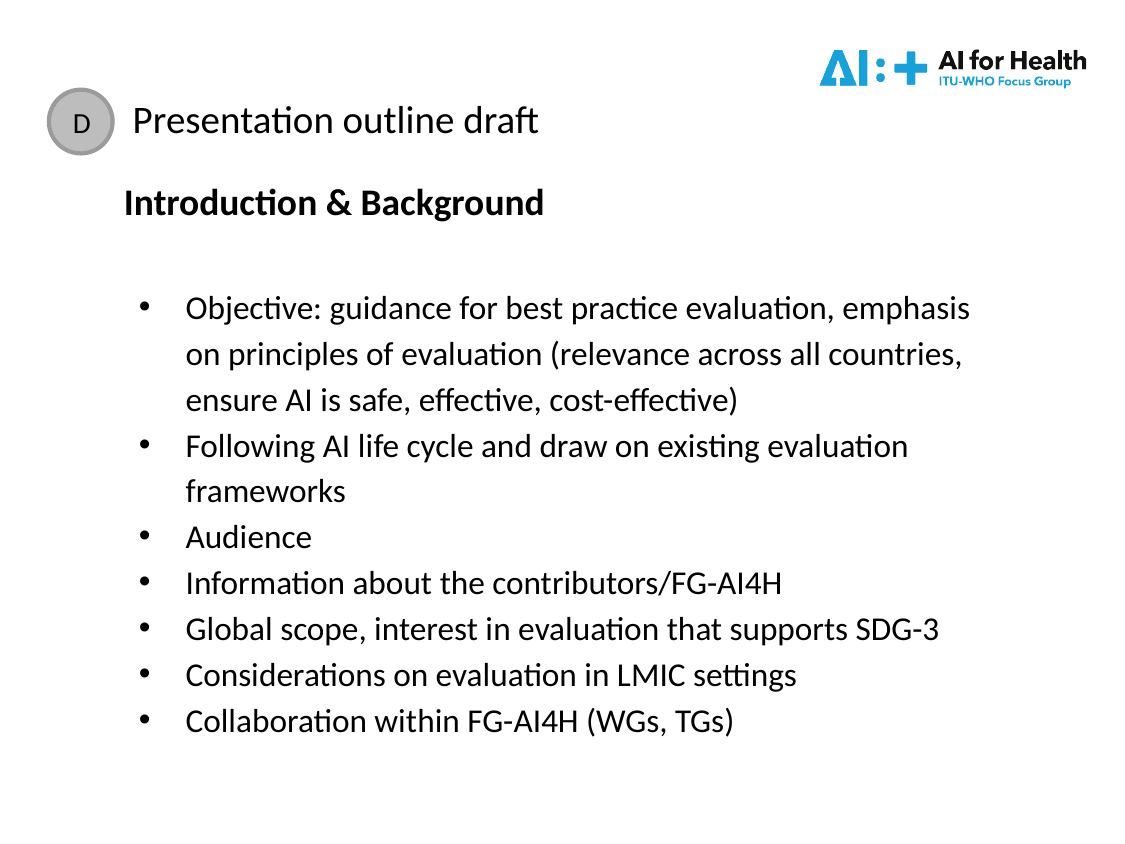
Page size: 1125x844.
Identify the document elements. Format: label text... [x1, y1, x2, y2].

text_box Presentation outline draft [112, 83, 945, 153]
text_box Introduction & Background Objective: guidance for best practice evaluation, emphasis on principles of evaluation (relevance across all countries, ensure AI is safe, effective, cost-effective) Following AI life cycle and draw on existing evaluation frameworks Audience Information about the contributors/FG-AI4H Global scope, interest in evaluation that supports SDG-3 Considerations on evaluation in LMIC settings Collaboration within FG-AI4H (WGs, TGs) [112, 159, 1017, 751]
picture [811, 37, 1106, 99]
text_box D [46, 87, 115, 156]
